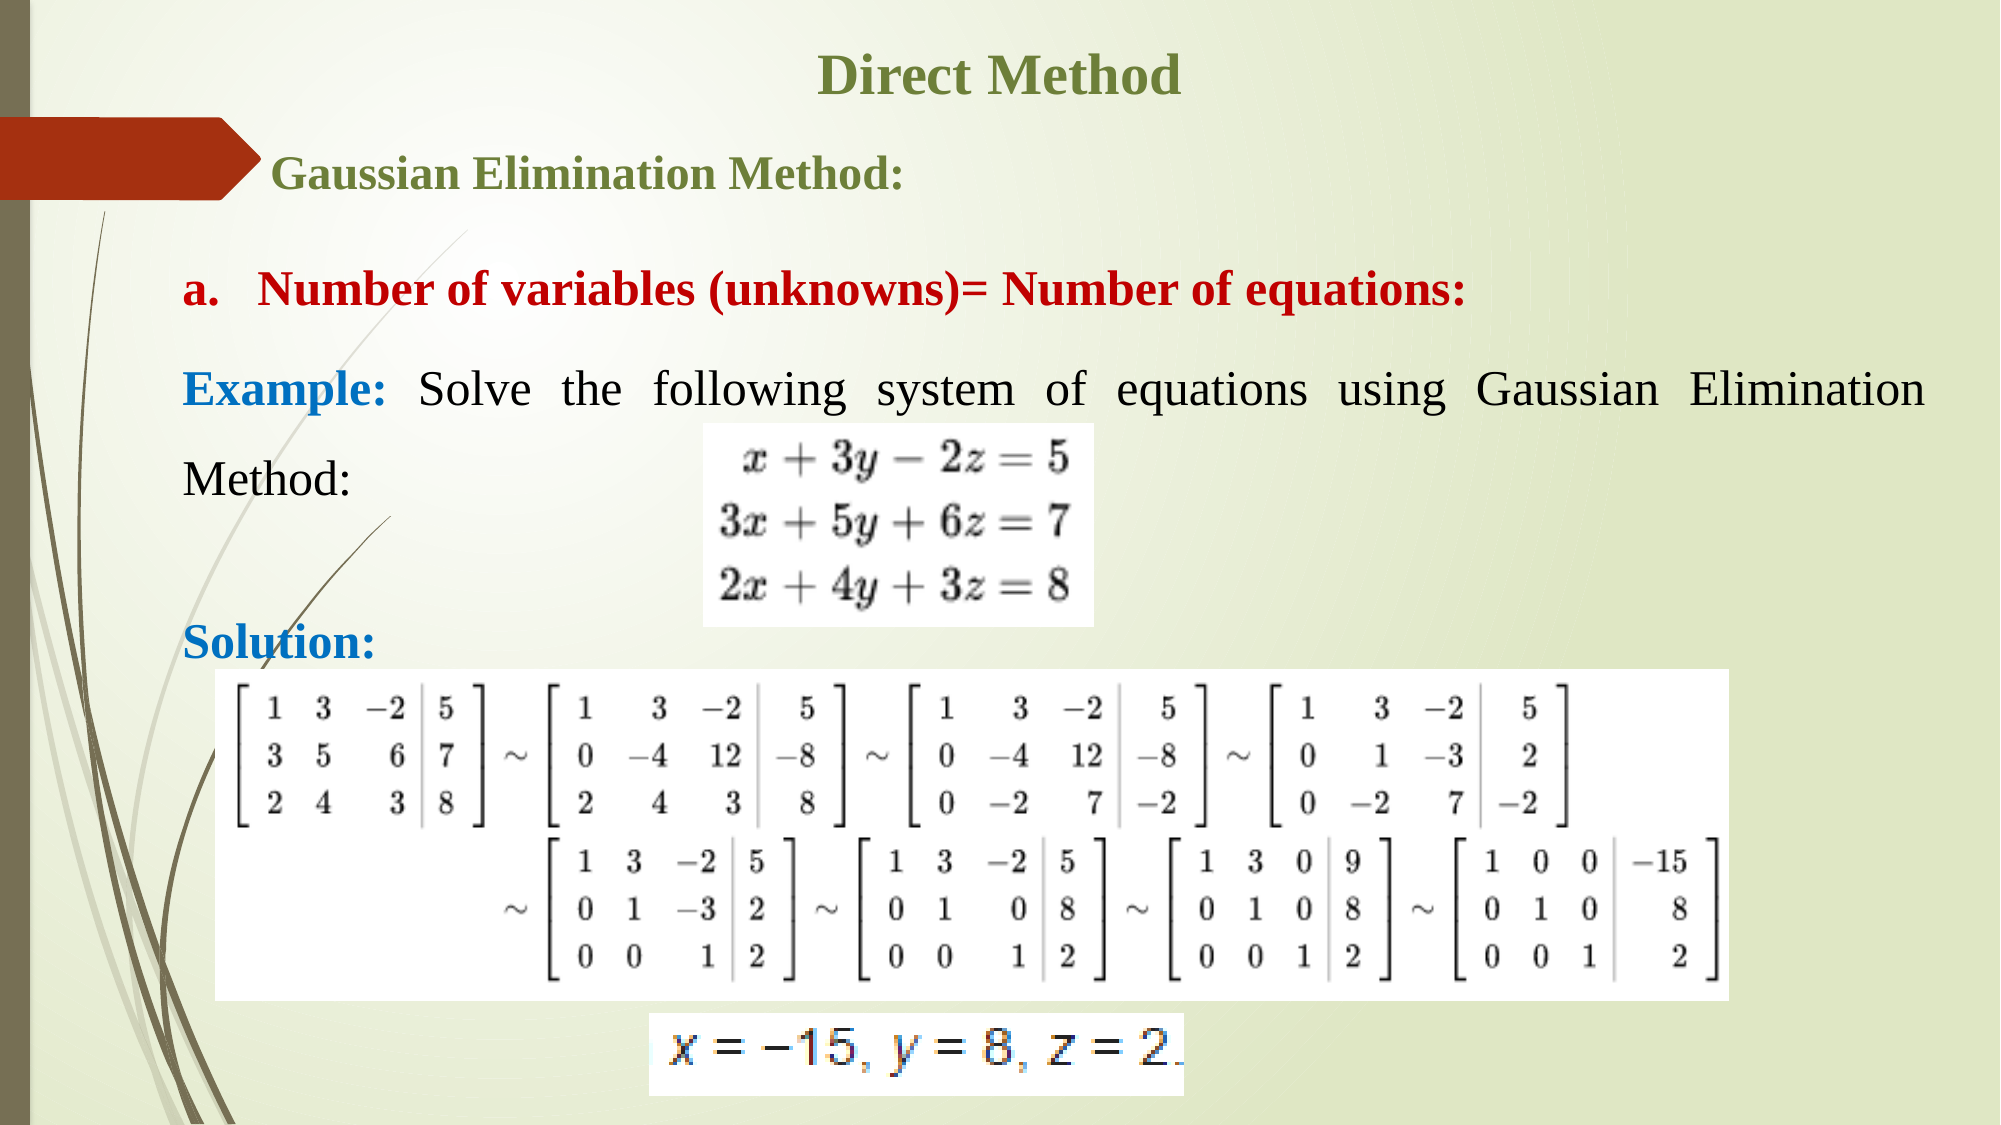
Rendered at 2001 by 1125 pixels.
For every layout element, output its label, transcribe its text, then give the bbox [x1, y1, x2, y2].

picture [215, 668, 1729, 1002]
picture [648, 1013, 1185, 1096]
picture [703, 423, 1094, 627]
list Gaussian Elimination Method: Number of variables (unknowns)= Number of equations: Example: Solve the following system of equations using Gaussian Elimination Method: Solution: [167, 70, 1942, 1074]
title Direct Method [150, 28, 1850, 114]
